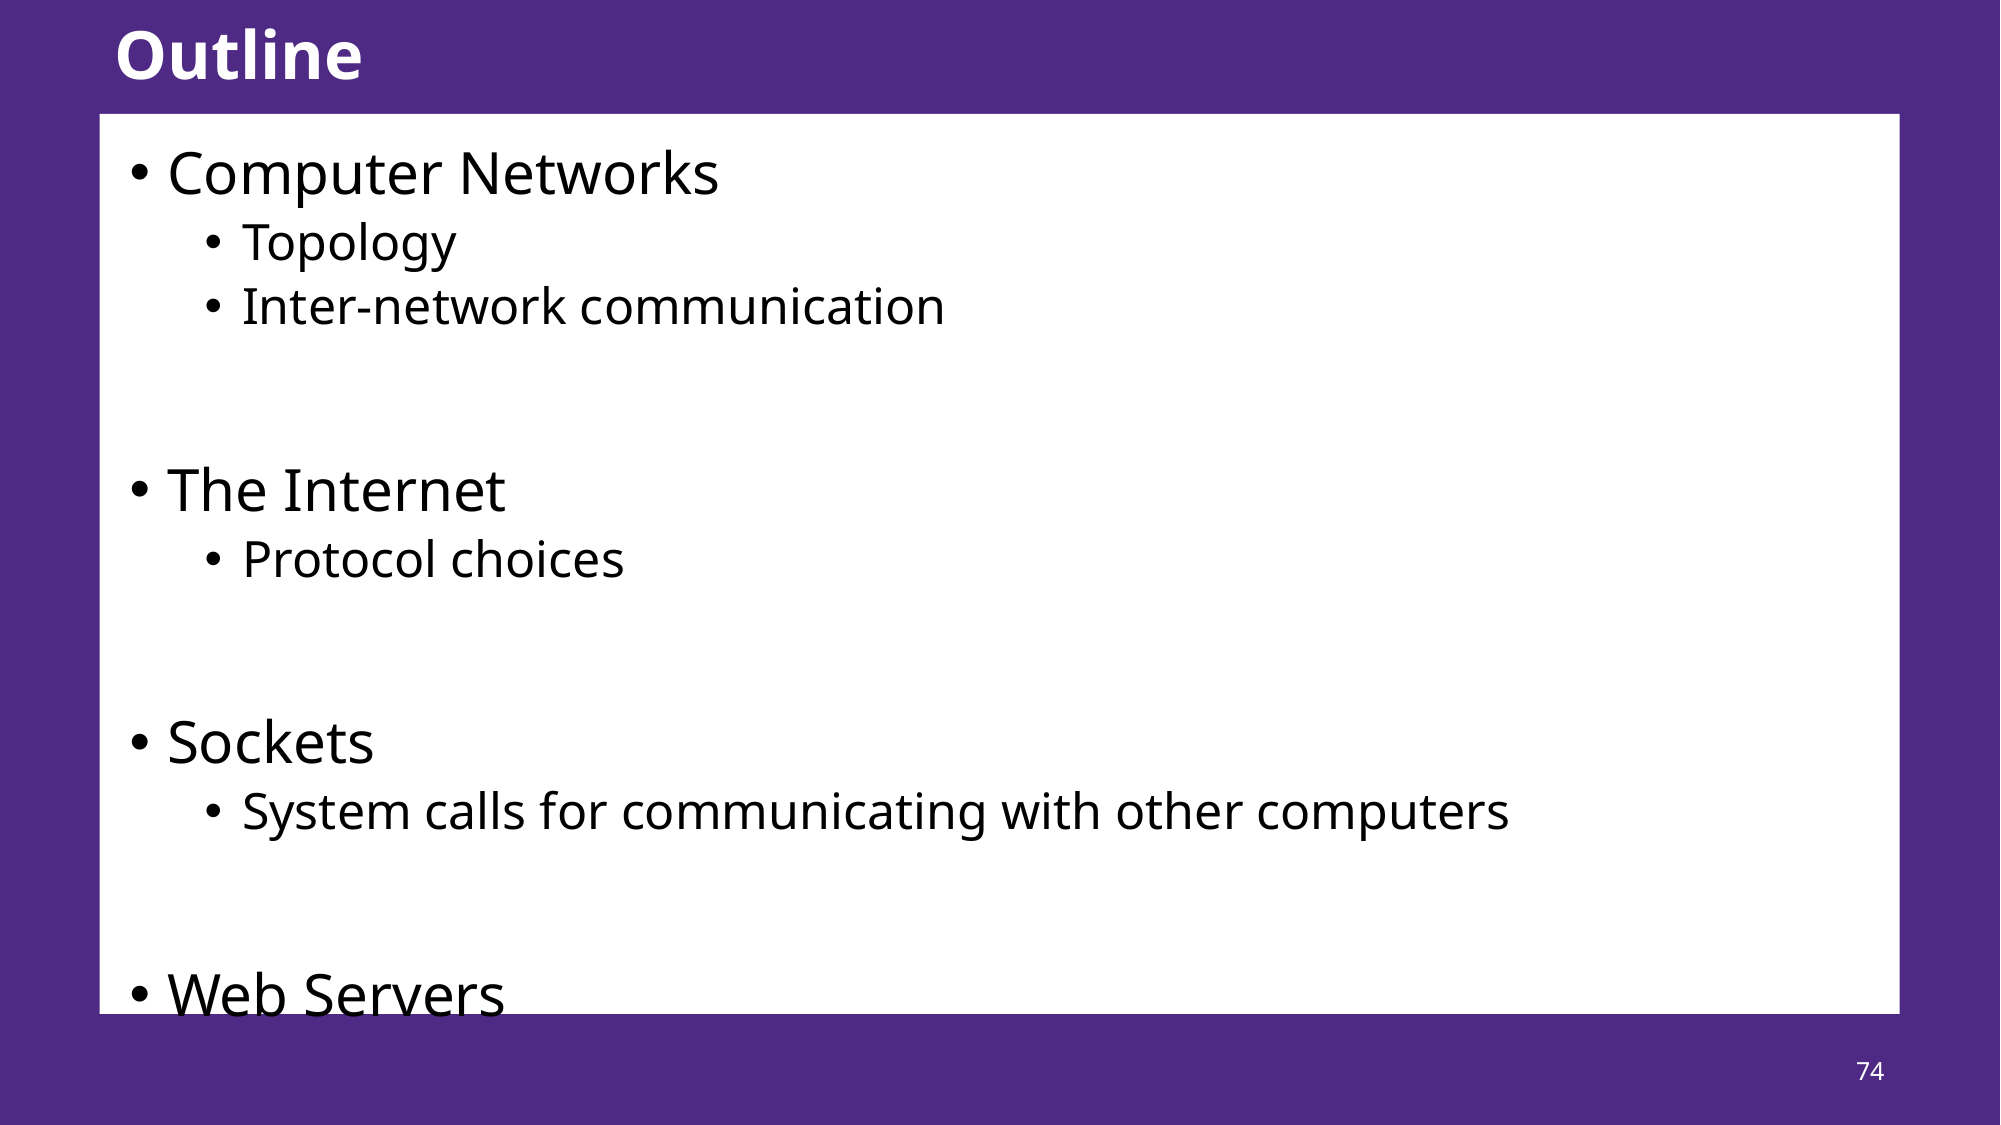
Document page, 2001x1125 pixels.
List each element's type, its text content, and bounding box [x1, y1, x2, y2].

title Outline [99, 1, 1900, 114]
slide_number 74 [1749, 1042, 1900, 1103]
list Computer Networks Topology Inter-network communication The Internet Protocol choices Sockets System calls for communicating with other computers Web Servers [99, 114, 1900, 1014]
